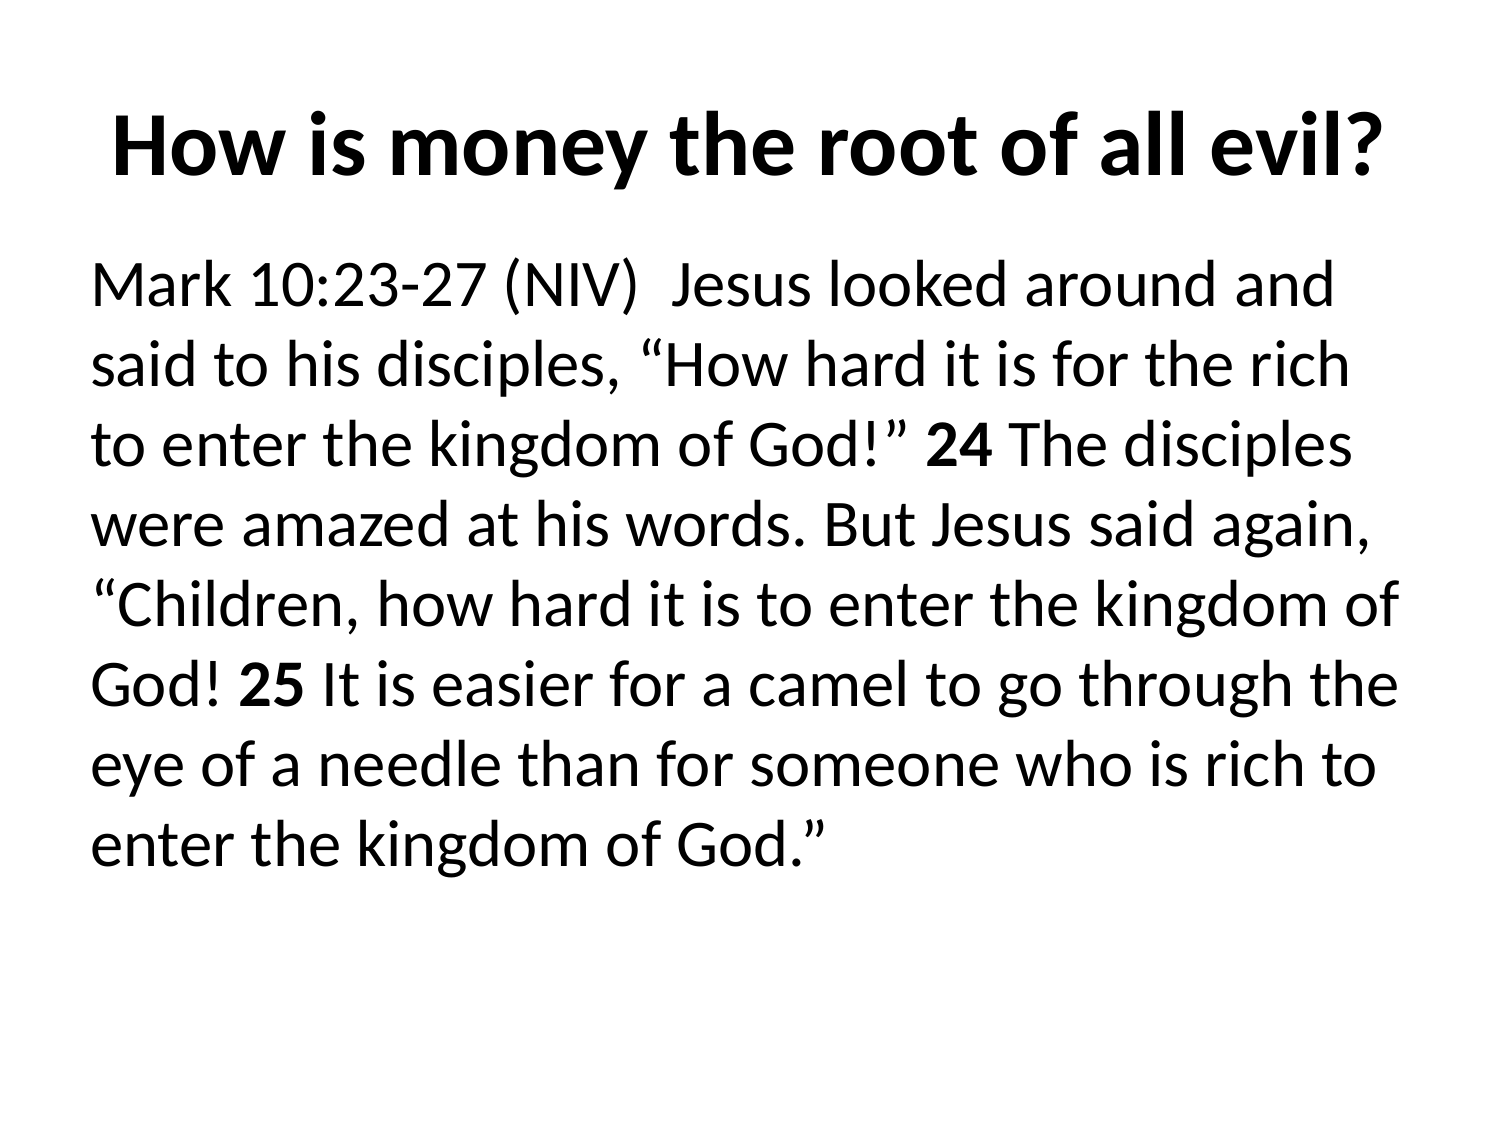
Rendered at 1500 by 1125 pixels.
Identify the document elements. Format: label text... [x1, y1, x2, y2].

title How is money the root of all evil? [75, 45, 1425, 232]
list Mark 10:23-27 (NIV) Jesus looked around and said to his disciples, “How hard it is for the rich to enter the kingdom of God!” 24 The disciples were amazed at his words. But Jesus said again, “Children, how hard it is to enter the kingdom of God! 25 It is easier for a camel to go through the eye of a needle than for someone who is rich to enter the kingdom of God.” [75, 232, 1425, 975]
